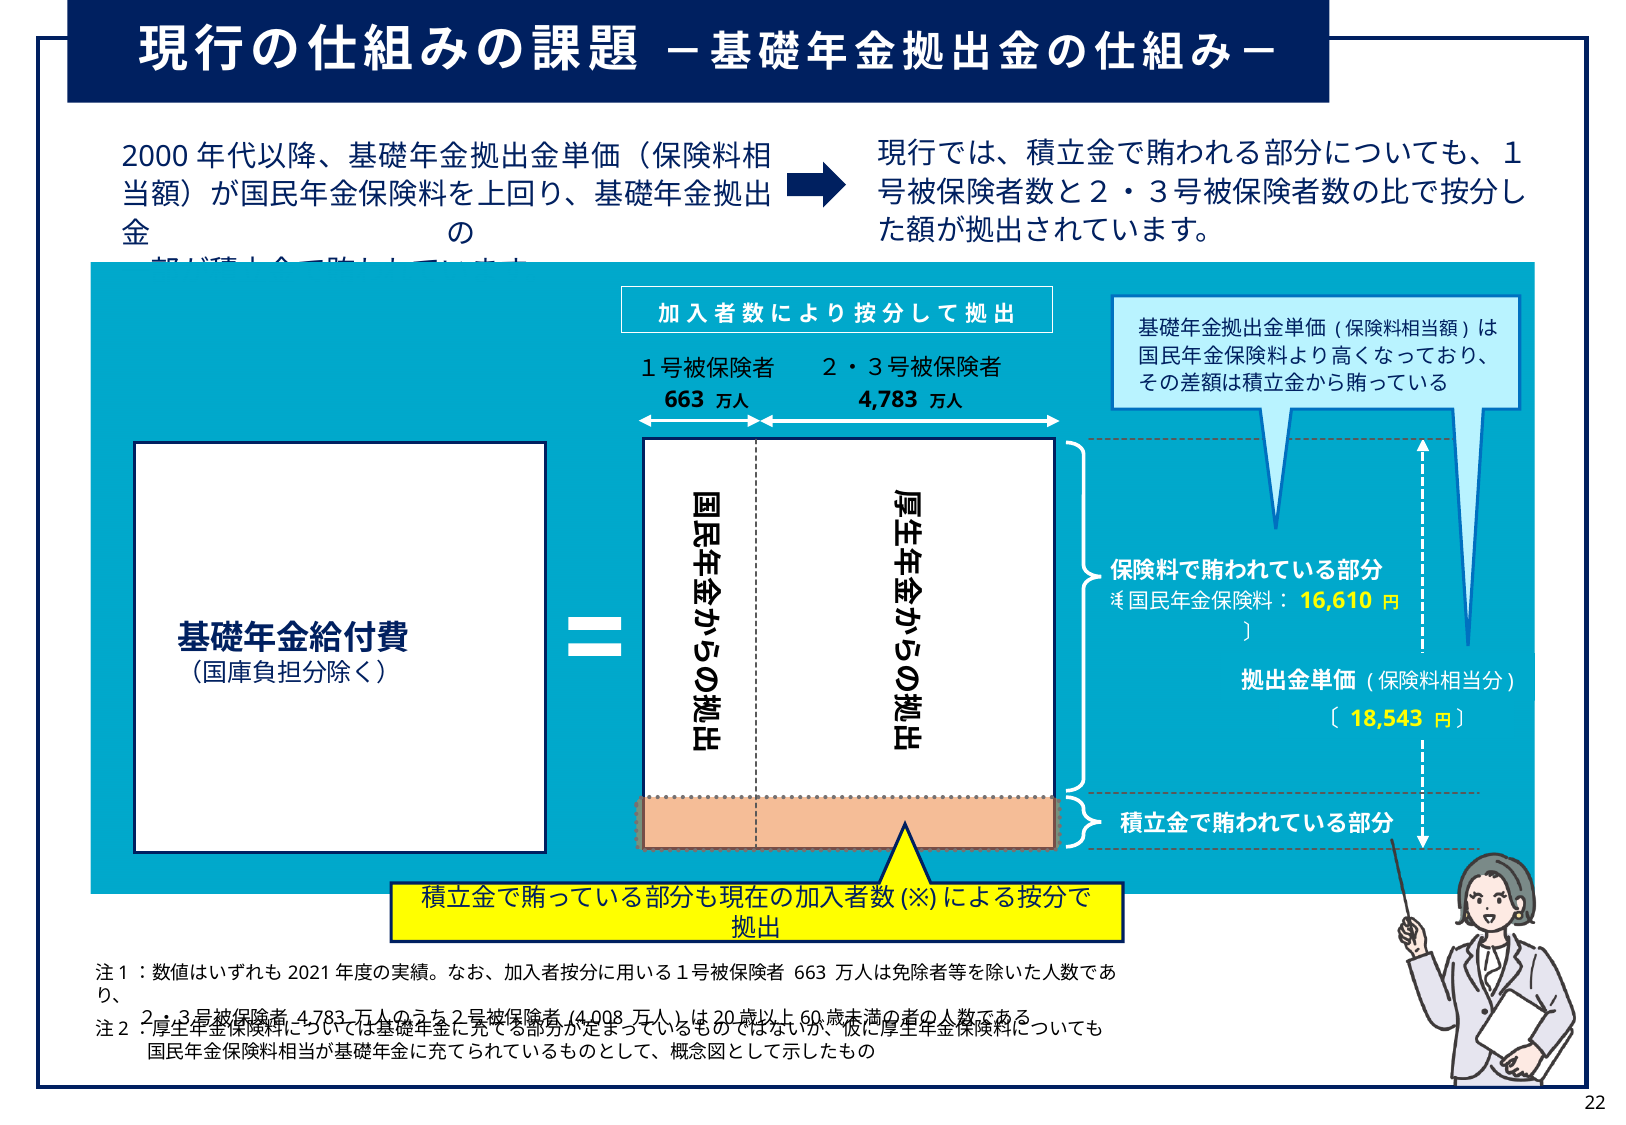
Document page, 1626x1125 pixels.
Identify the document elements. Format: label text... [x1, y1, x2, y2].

text_box 現行では、積立金で賄われる部分についても、１号被保険者数と２・３号被保険者数の比で按分した額が拠出されています。 [863, 123, 1544, 254]
text_box 注1：数値はいずれも2021年度の実績。なお、加入者按分に用いる１号被保険者 663 万人は免除者等を除いた人数であり、 ２・３号被保険者 4,783 万人のうち２号被保険者 (4,008 万人) は20歳以上60歳未満の者の人数である [80, 953, 1135, 1036]
text_box [785, 159, 848, 211]
text_box 注2：厚生年金保険料については基礎年金に充てる部分が定まっているものではないが、仮に厚生年金保険料についても 国民年金保険料相当が基礎年金に充てられているものとして、概念図として示したもの [80, 1036, 1135, 1070]
picture [89, 262, 1576, 1086]
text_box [391, 823, 1124, 942]
text_box [66, 0, 1330, 104]
slide_number 22 [1567, 1086, 1624, 1122]
text_box 現行の仕組みの課題 －基礎年金拠出金の仕組み－ [123, 9, 1296, 84]
text_box 2000年代以降、基礎年金拠出金単価（保険料相当額）が国民年金保険料を上回り、基礎年金拠出金の 一部が積立金で賄われています。 [106, 126, 787, 262]
